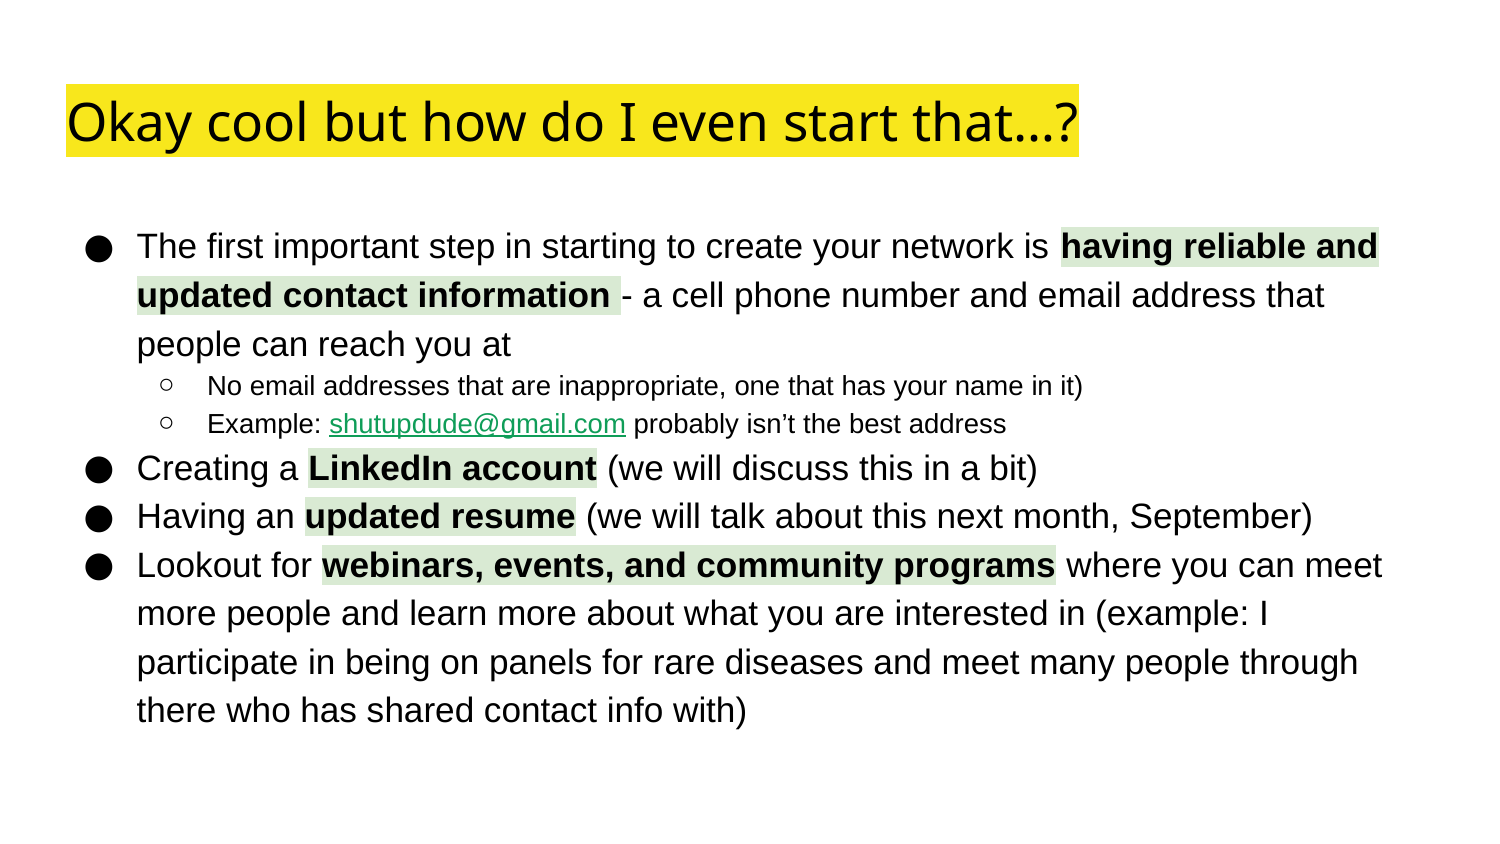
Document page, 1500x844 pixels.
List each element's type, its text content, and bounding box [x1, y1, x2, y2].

list The first important step in starting to create your network is having reliable and updated contact information - a cell phone number and email address that people can reach you at No email addresses that are inappropriate, one that has your name in it) Example: shutupdude@gmail.com probably isn’t the best address Creating a LinkedIn account (we will discuss this in a bit) Having an updated resume (we will talk about this next month, September) Lookout for webinars, events, and community programs where you can meet more people and learn more about what you are interested in (example: I participate in being on panels for rare diseases and meet many people through there who has shared contact info with) [51, 202, 1449, 750]
title Okay cool but how do I even start that…? [51, 72, 1449, 167]
